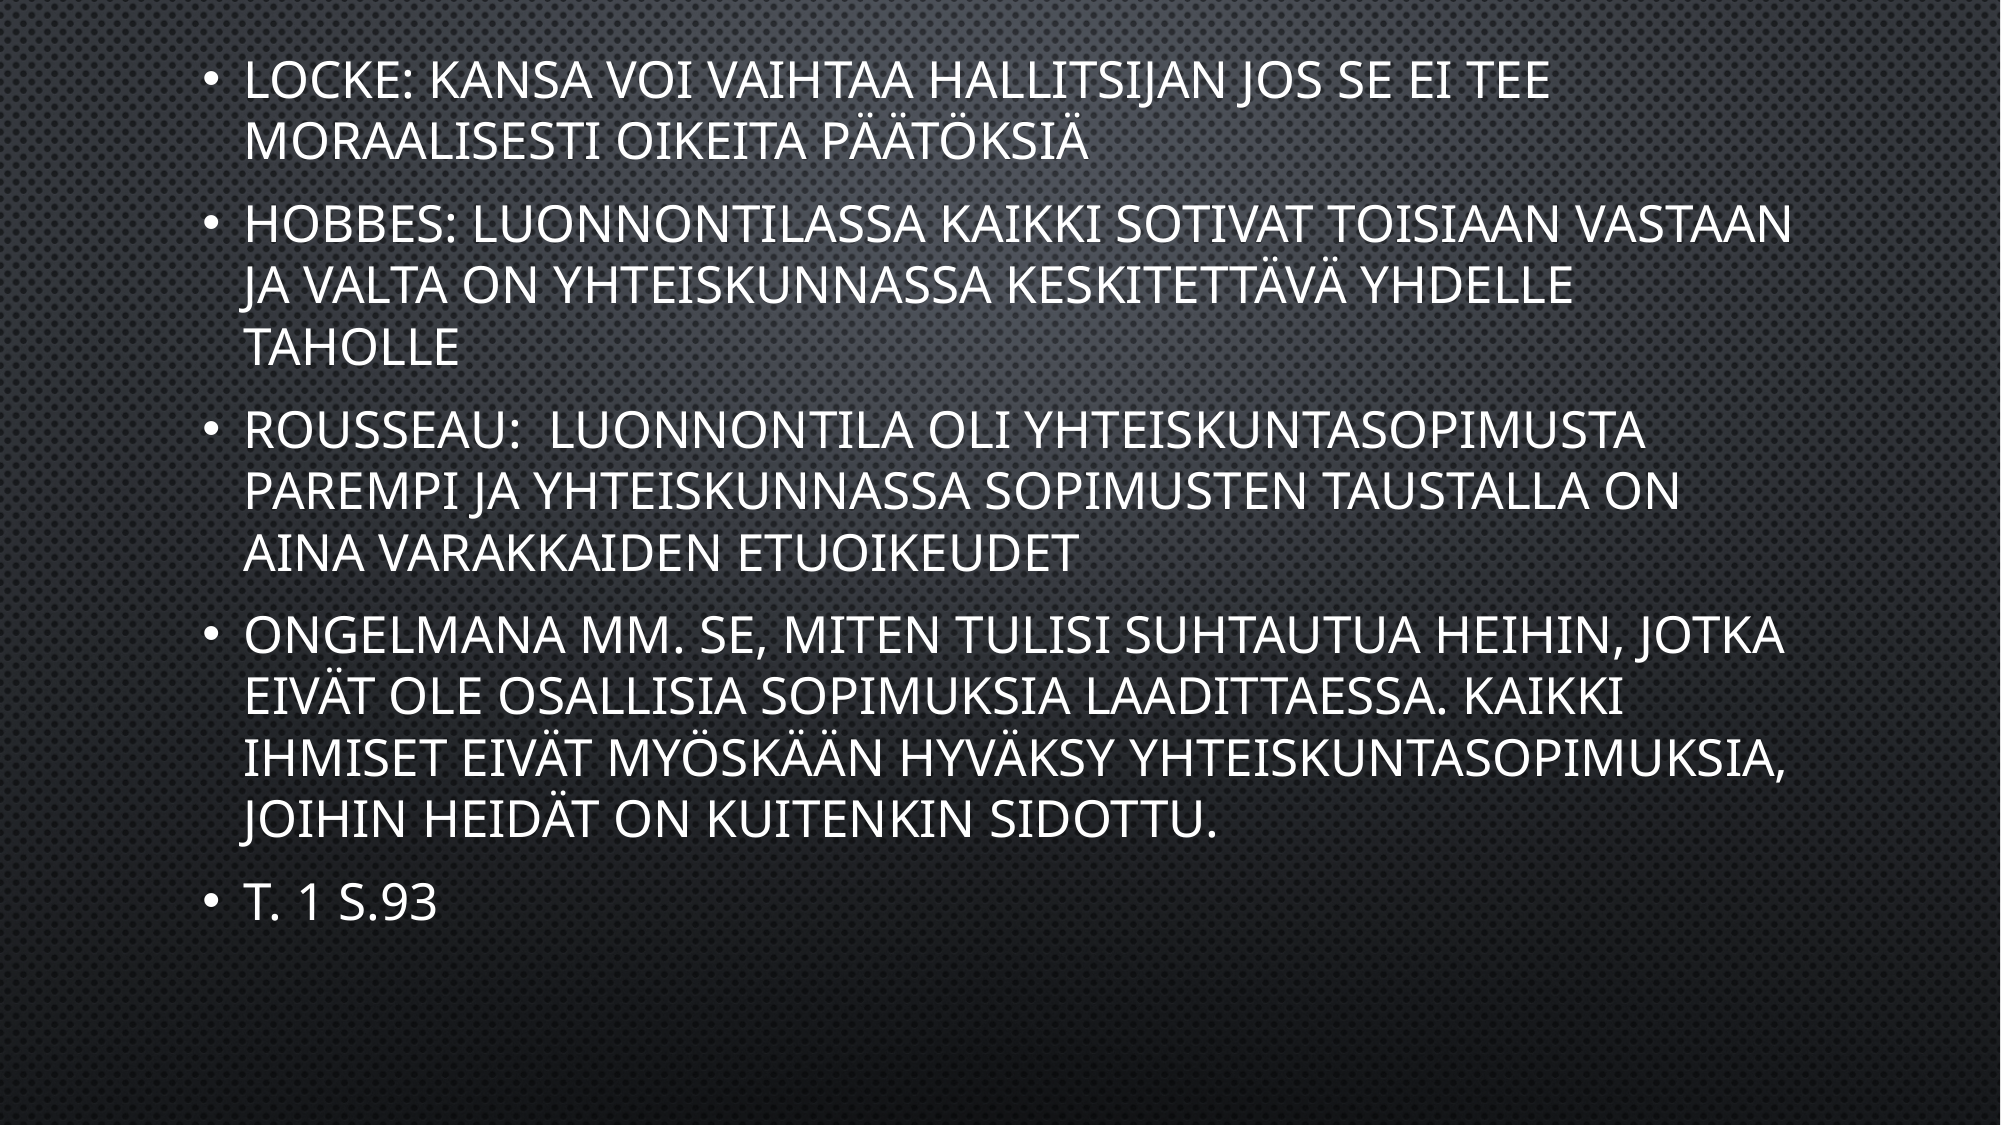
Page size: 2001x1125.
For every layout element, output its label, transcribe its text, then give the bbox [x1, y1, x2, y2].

list Locke: kansa voi vaihtaa hallitsijan jos se ei tee moraalisesti oikeita päätöksiä Hobbes: luonnontilassa kaikki sotivat toisiaan vastaan ja valta on yhteiskunnassa keskitettävä yhdelle taholle Rousseau: luonnontila oli yhteiskuntasopimusta parempi ja yhteiskunnassa sopimusten taustalla on aina varakkaiden etuoikeudet Ongelmana mm. se, miten tulisi suhtautua heihin, jotka eivät ole osallisia sopimuksia laadittaessa. Kaikki ihmiset eivät myöskään hyväksy yhteiskuntasopimuksia, joihin heidät on kuitenkin sidottu. T. 1 s.93 [187, 34, 1813, 944]
